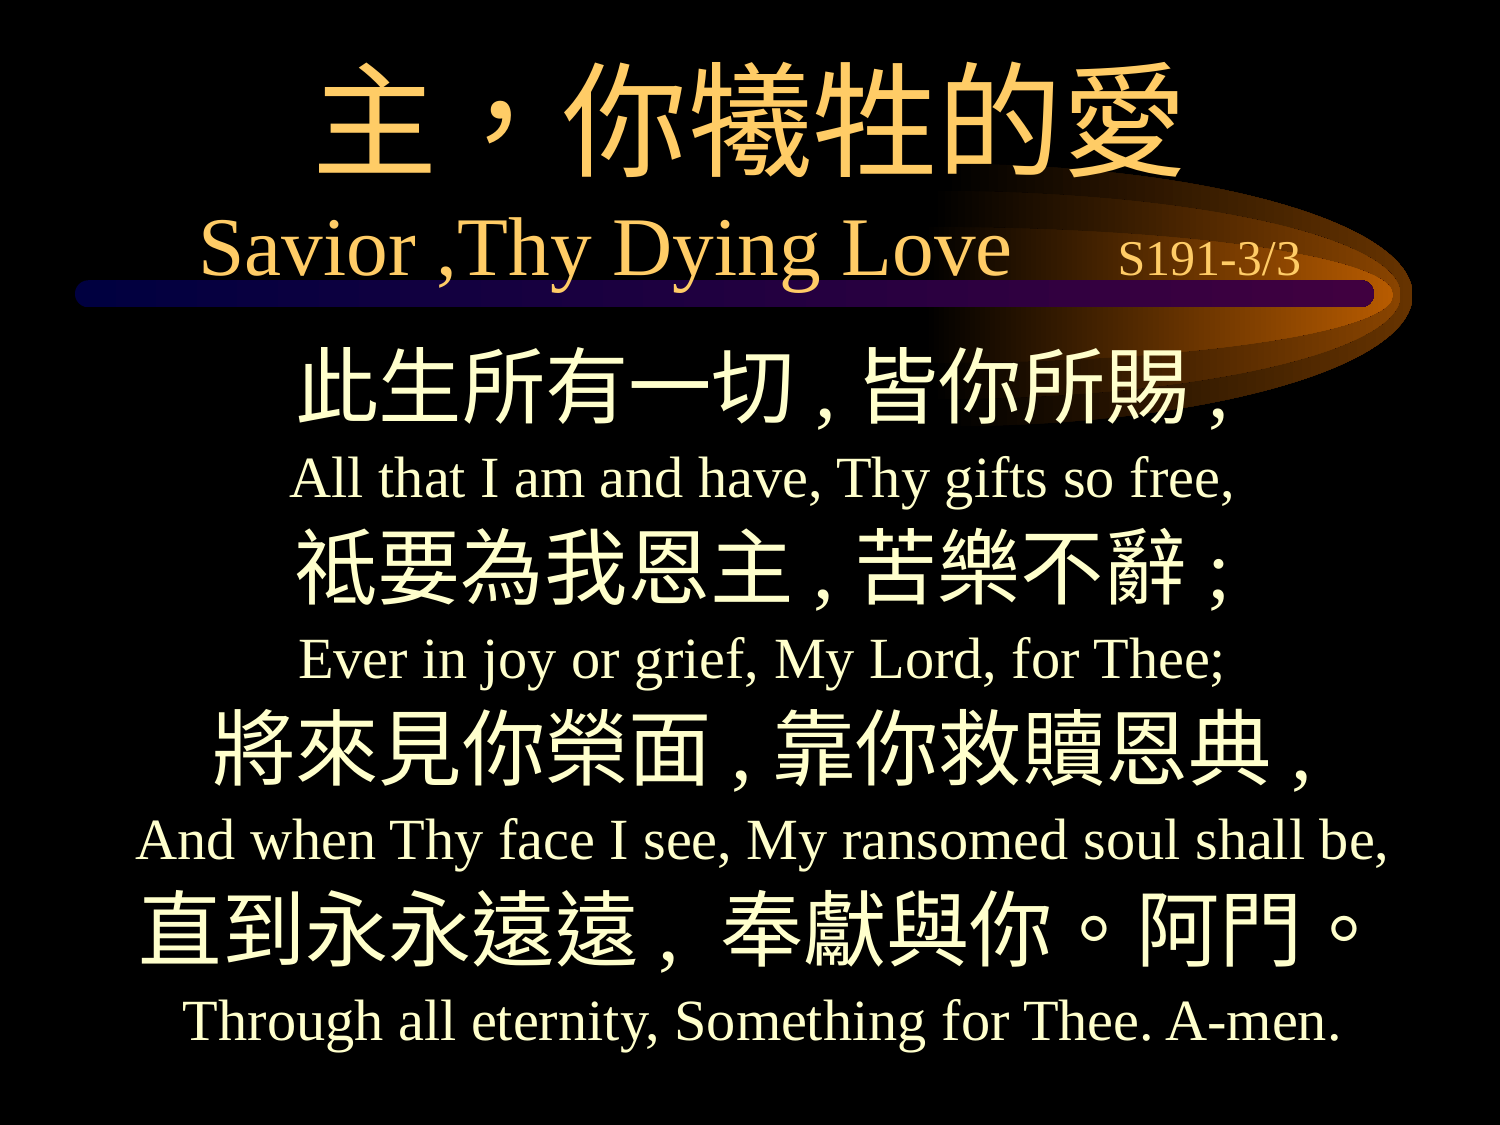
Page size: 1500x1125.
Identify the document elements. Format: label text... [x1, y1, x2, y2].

list 此生所有一切,皆你所賜, All that I am and have, Thy gifts so free, 祗要為我恩主,苦樂不辭; Ever in joy or grief, My Lord, for Thee; 將來見你榮面,靠你救贖恩典, And when Thy face I see, My ransomed soul shall be, 直到永永遠遠, 奉獻與你。阿門。 Through all eternity, Something for Thee. A-men. [24, 337, 1500, 1125]
title 主，你犧牲的愛 Savior ,Thy Dying Love S191-3/3 [112, 62, 1388, 301]
